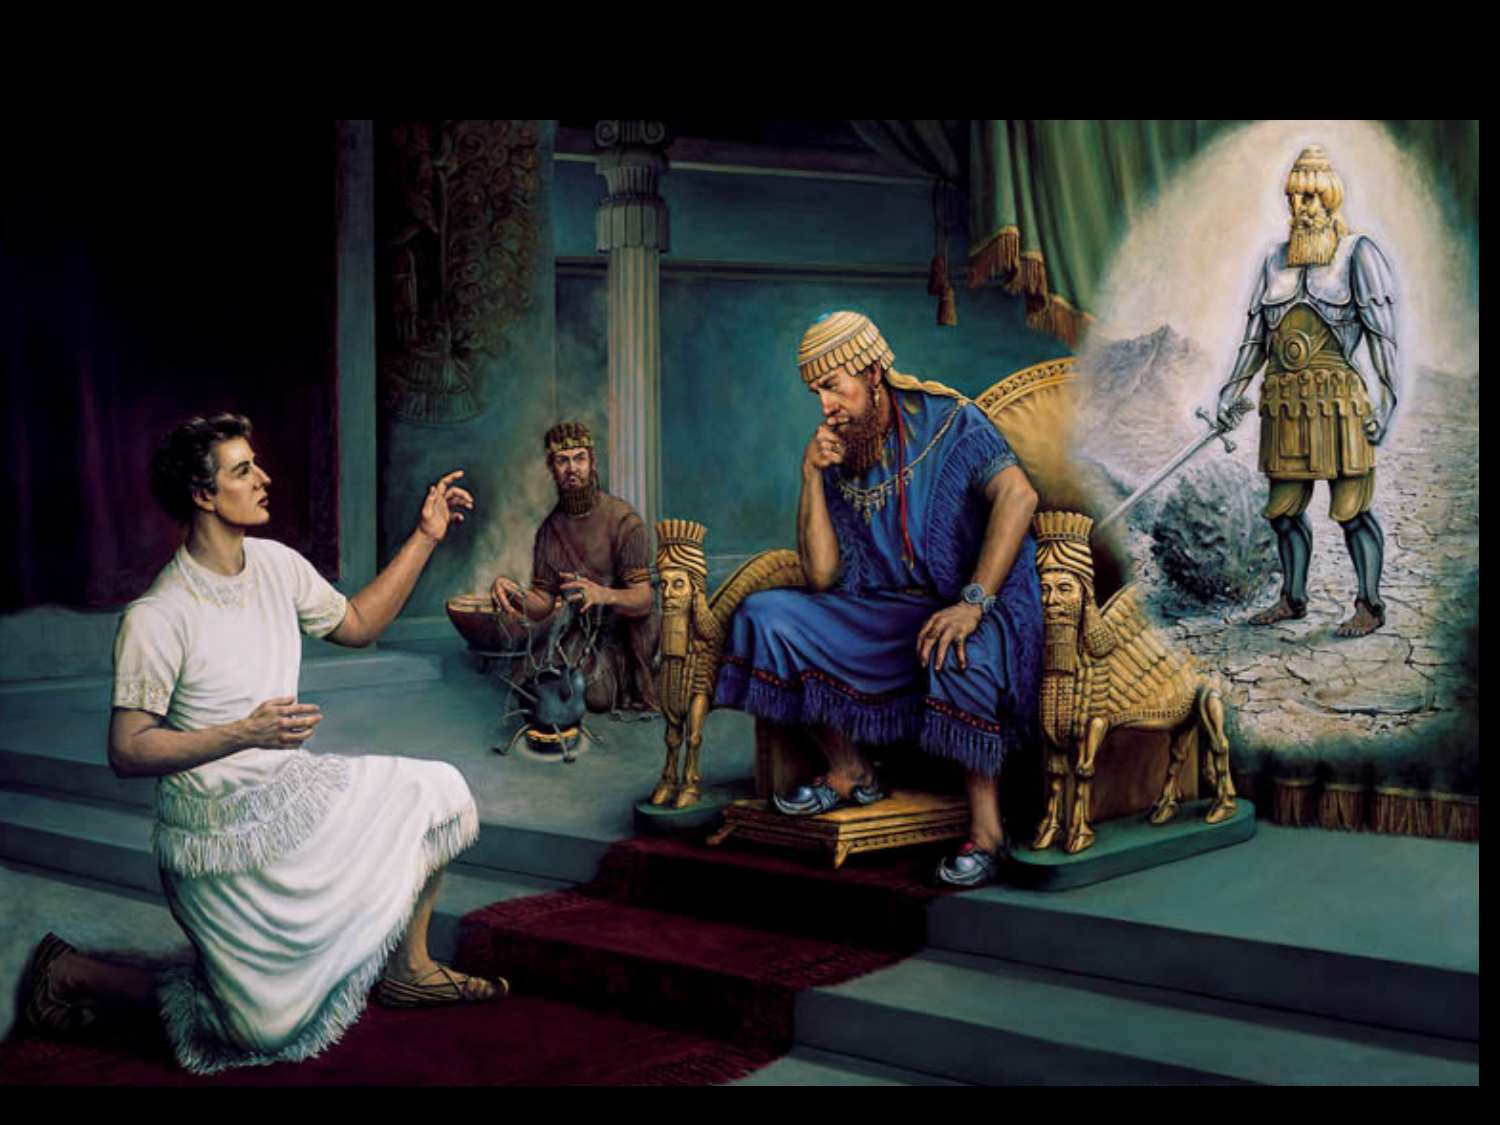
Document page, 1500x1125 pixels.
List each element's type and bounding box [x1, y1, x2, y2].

list [0, 119, 1479, 1086]
